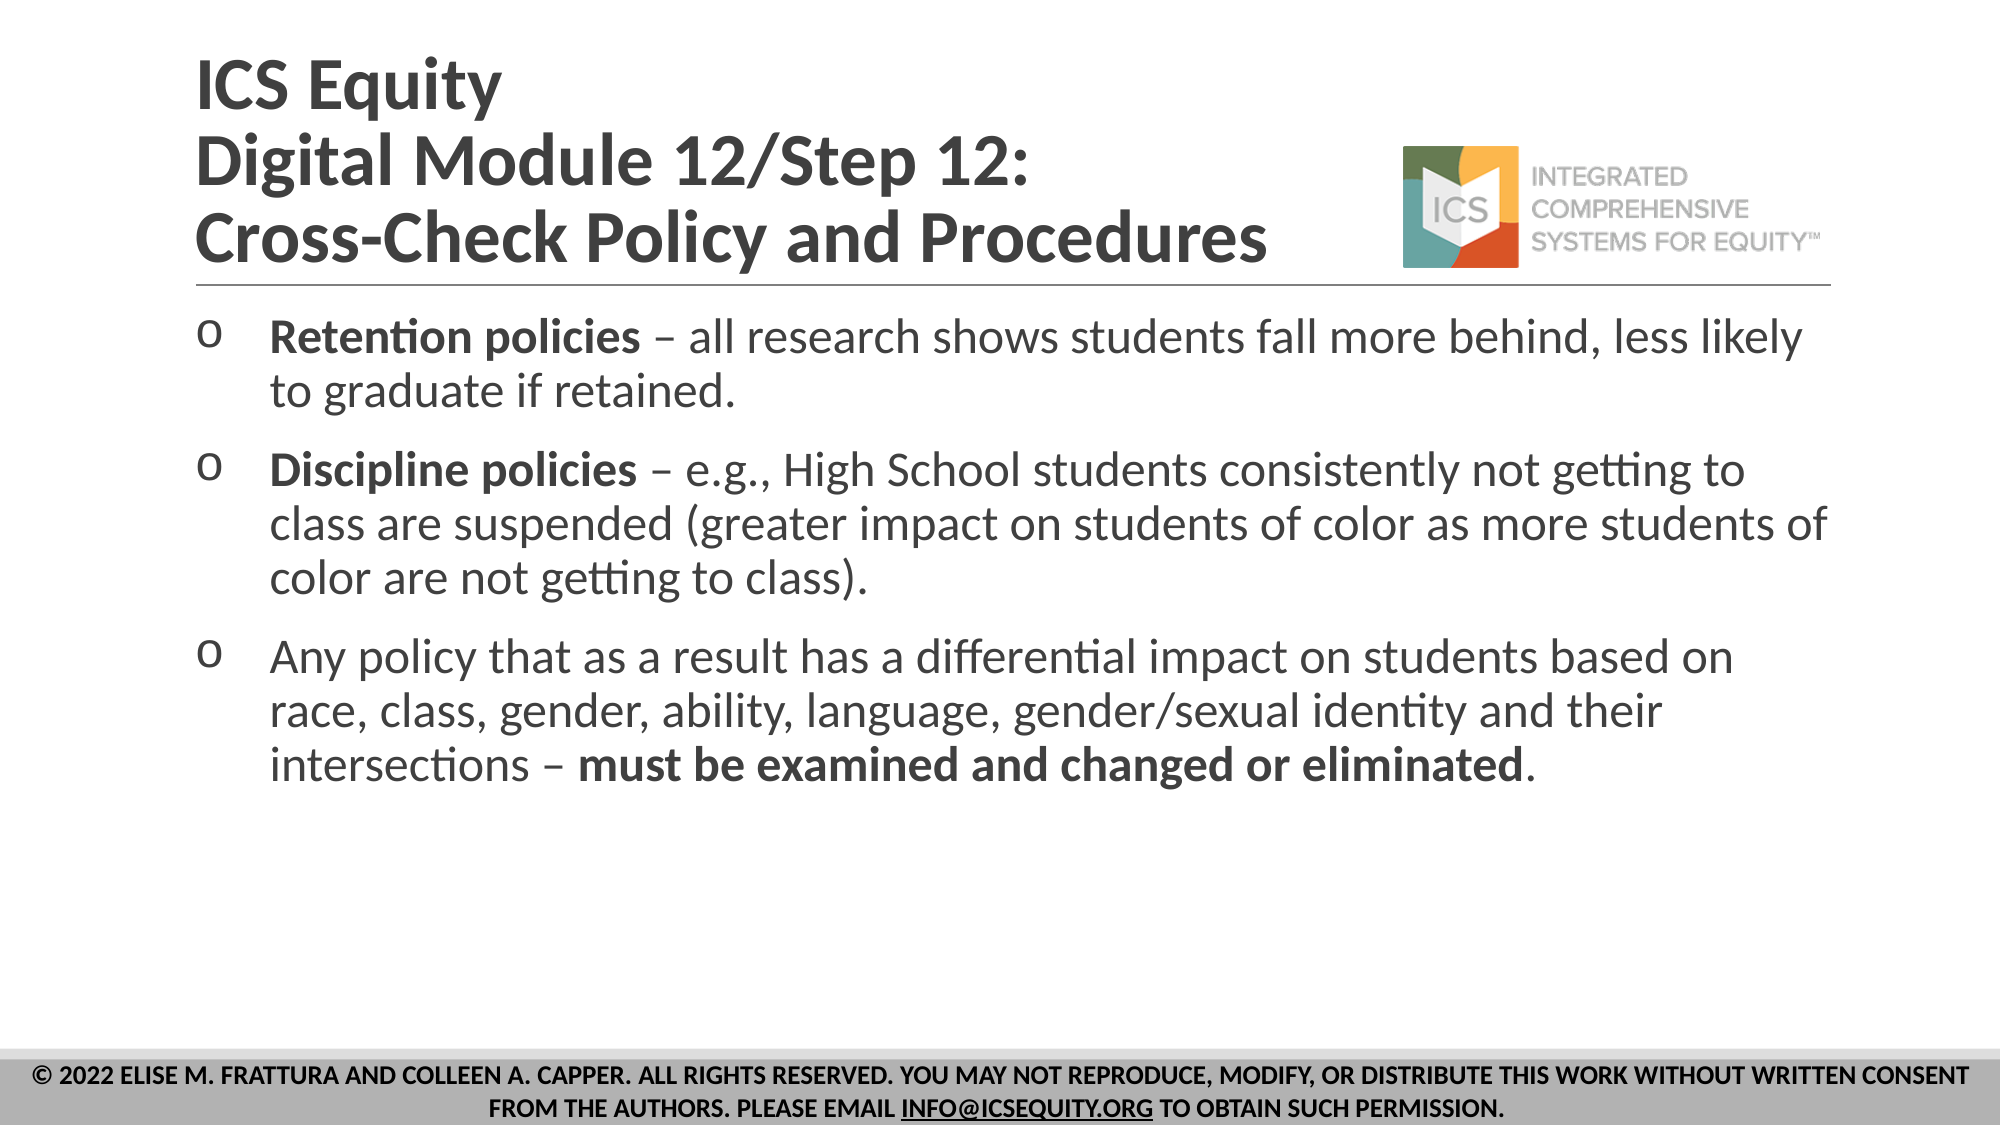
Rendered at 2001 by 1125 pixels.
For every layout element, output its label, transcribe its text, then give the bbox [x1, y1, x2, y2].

picture [1403, 146, 1820, 268]
title ICS Equity Digital Module 12/Step 12: Cross-Check Policy and Procedures [180, 47, 1389, 285]
list Retention policies – all research shows students fall more behind, less likely to graduate if retained. Discipline policies – e.g., High School students consistently not getting to class are suspended (greater impact on students of color as more students of color are not getting to class). Any policy that as a result has a differential impact on students based on race, class, gender, ability, language, gender/sexual identity and their intersections – must be examined and changed or eliminated. [180, 302, 1830, 963]
